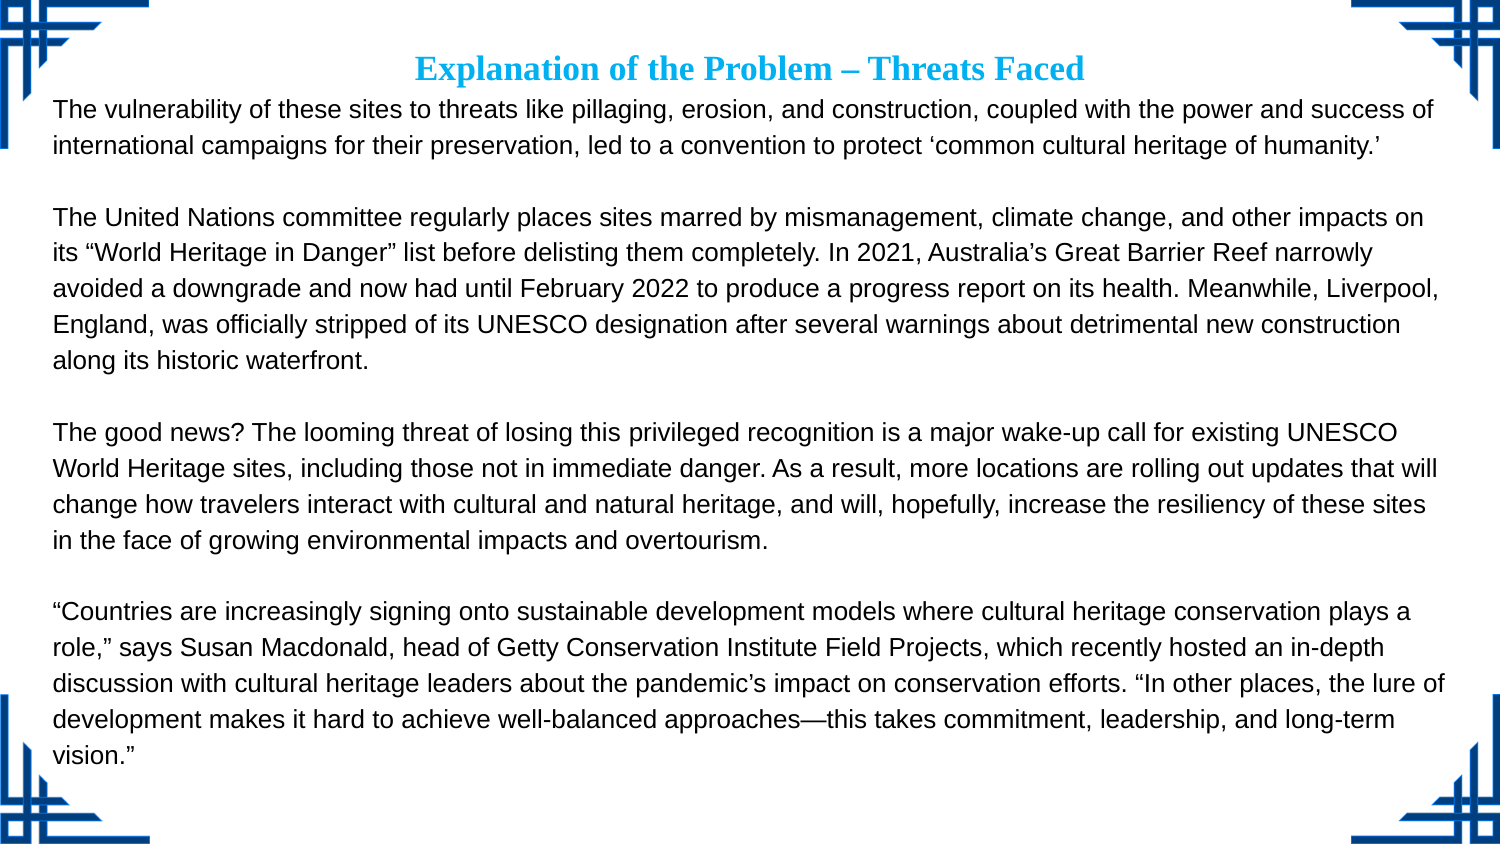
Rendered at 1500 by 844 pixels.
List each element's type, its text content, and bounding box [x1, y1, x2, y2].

subtitle Explanation of the Problem – Threats Faced The vulnerability of these sites to threats like pillaging, erosion, and construction, coupled with the power and success of international campaigns for their preservation, led to a convention to protect ‘common cultural heritage of humanity.’ The United Nations committee regularly places sites marred by mismanagement, climate change, and other impacts on its “World Heritage in Danger” list before delisting them completely. In 2021, Australia’s Great Barrier Reef narrowly avoided a downgrade and now had until February 2022 to produce a progress report on its health. Meanwhile, Liverpool, England, was officially stripped of its UNESCO designation after several warnings about detrimental new construction along its historic waterfront. The good news? The looming threat of losing this ​​privileged recognition is a major wake-up call for existing UNESCO World Heritage sites, including those not in immediate danger. As a result, more locations are rolling out updates that will change how travelers interact with cultural and natural heritage, and will, hopefully, increase the resiliency of these sites in the face of growing environmental impacts and overtourism. “Countries are increasingly signing onto sustainable development models where cultural heritage conservation plays a role,” says Susan Macdonald, head of Getty Conservation Institute Field Projects, which recently hosted an in-depth discussion with cultural heritage leaders about the pandemic’s impact on conservation efforts. “In other places, the lure of development makes it hard to achieve well-balanced approaches—this takes commitment, leadership, and long-term vision.” [37, 37, 1463, 807]
picture [1350, 0, 1500, 150]
picture [0, 693, 150, 844]
picture [1350, 694, 1500, 844]
picture [0, 0, 150, 150]
